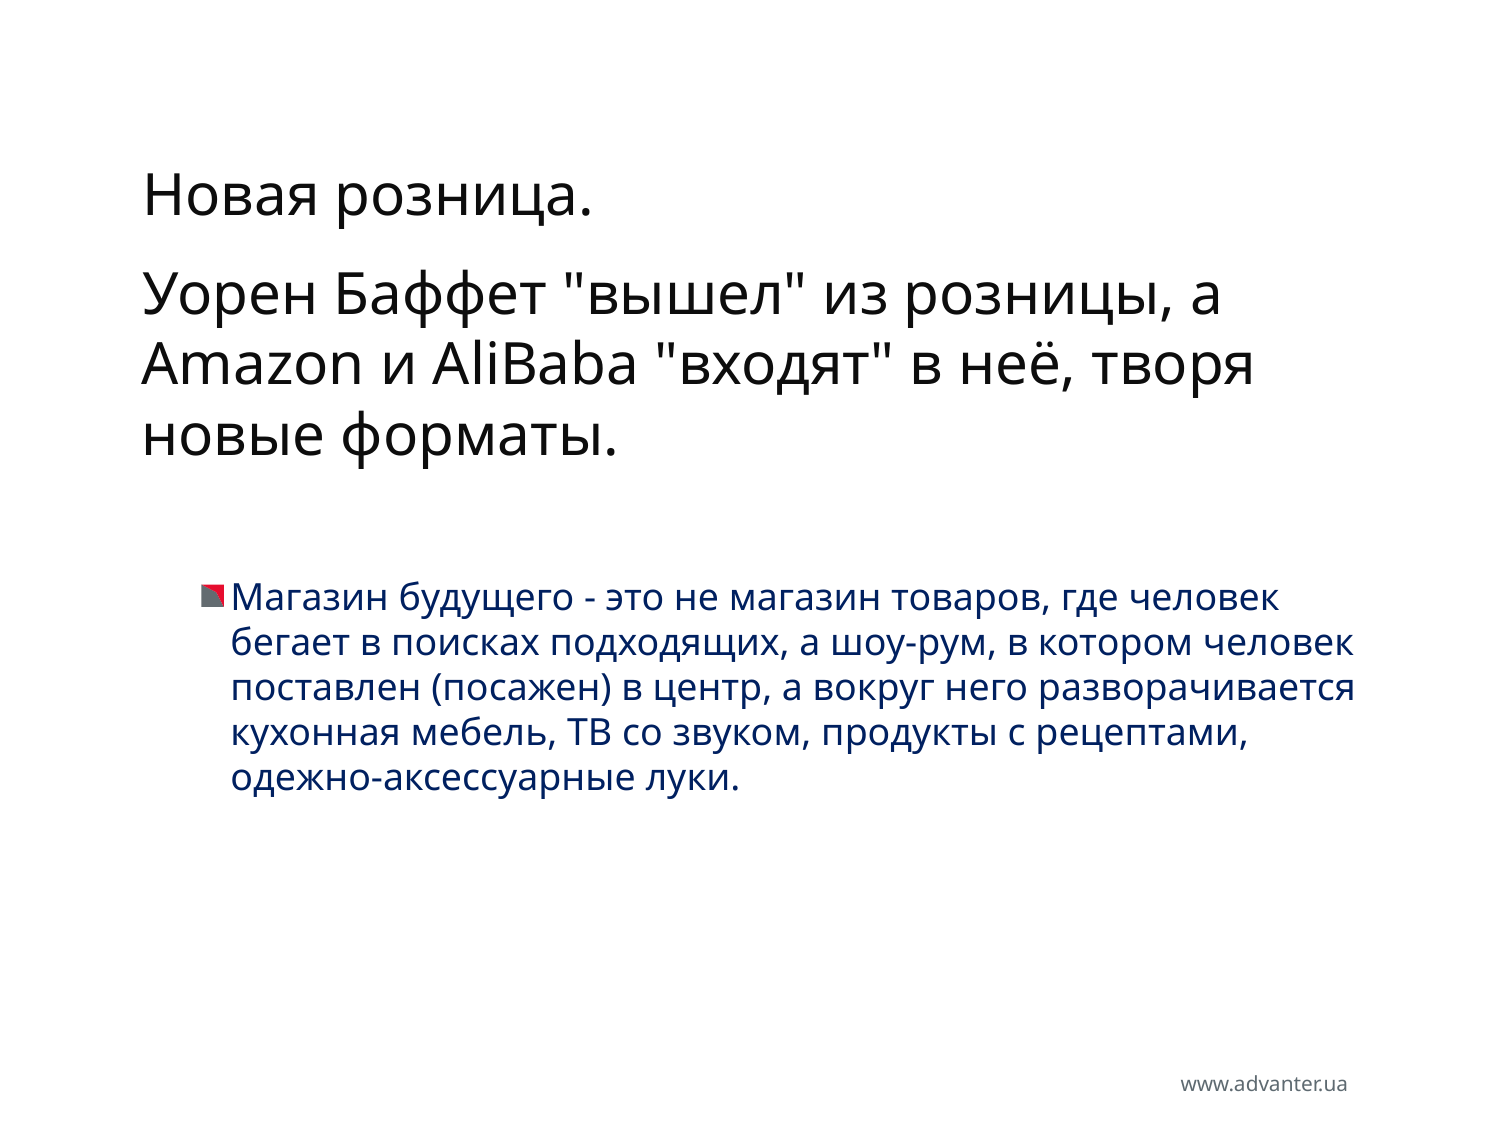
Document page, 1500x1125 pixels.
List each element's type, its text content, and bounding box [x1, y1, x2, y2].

list Новая розница. Уорен Баффет "вышел" из розницы, а Amazon и AliBaba "входят" в неё, творя новые форматы. Магазин будущего - это не магазин товаров, где человек бегает в поисках подходящих, а шоу-рум, в котором человек поставлен (посажен) в центр, а вокруг него разворачивается кухонная мебель, ТВ со звуком, продукты с рецептами, одежно-аксессуарные луки. [111, 149, 1377, 1017]
